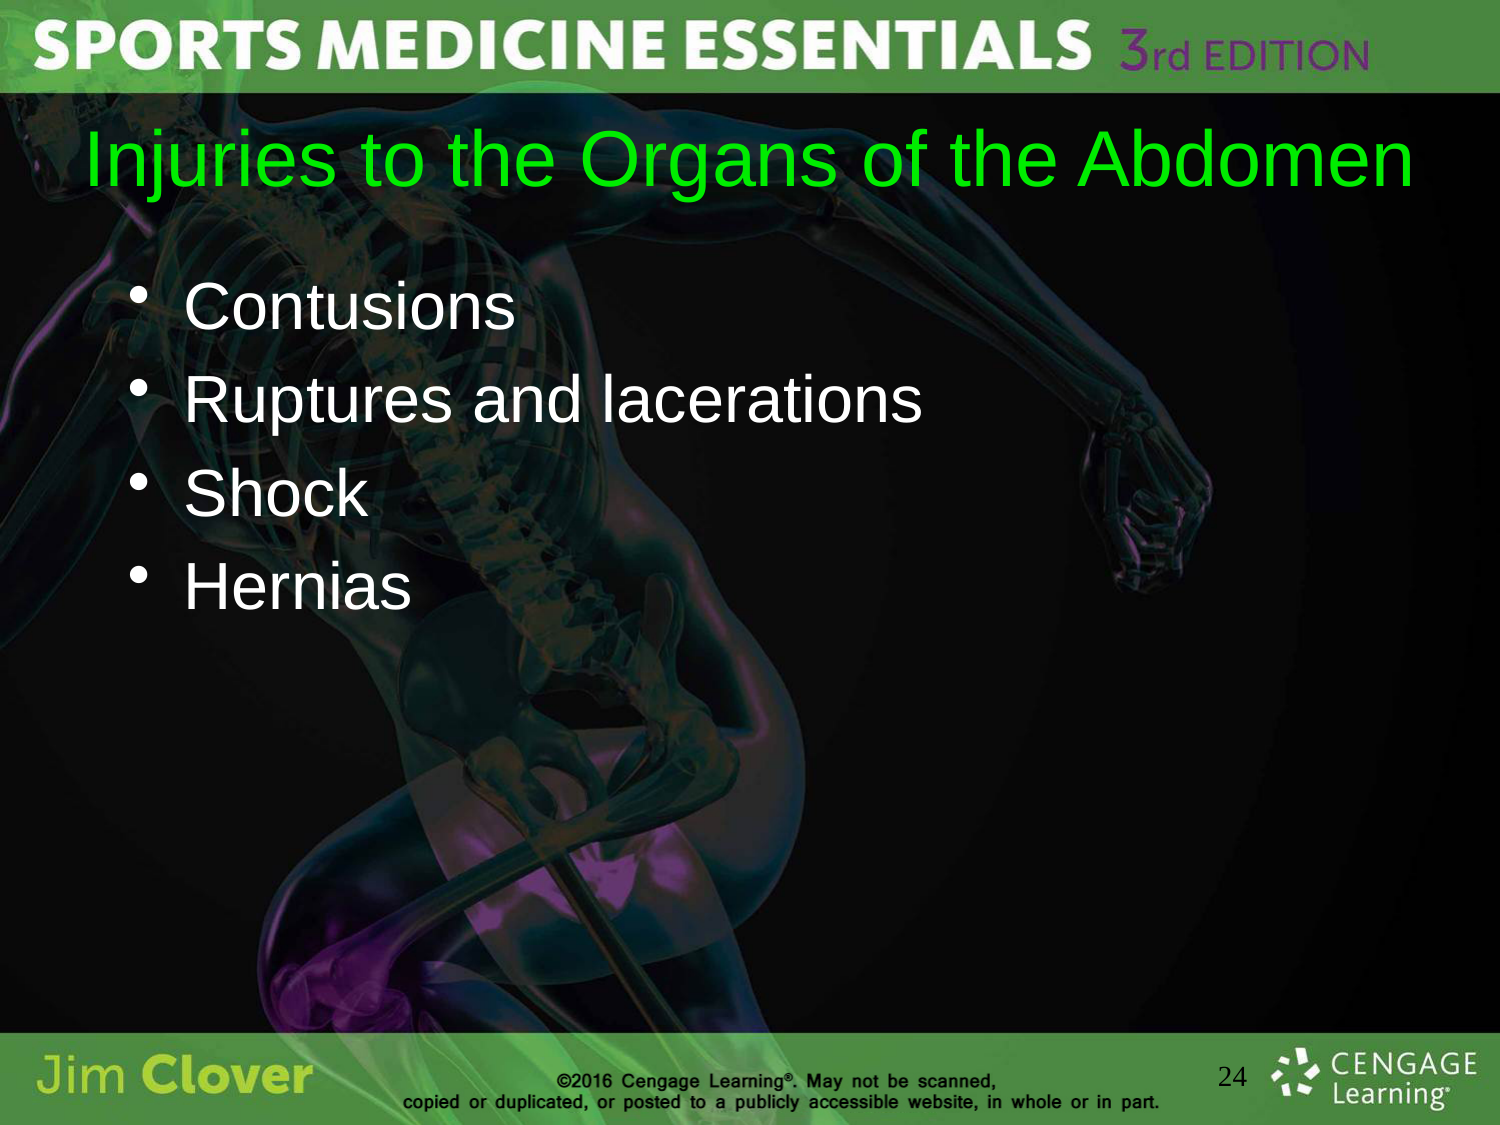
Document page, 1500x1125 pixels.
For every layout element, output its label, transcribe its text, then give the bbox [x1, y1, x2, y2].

picture [0, 0, 1500, 1125]
list Contusions Ruptures and lacerations Shock Hernias [112, 255, 1388, 918]
slide_number 24 [950, 1050, 1263, 1125]
title Injuries to the Organs of the Abdomen [45, 107, 1455, 346]
